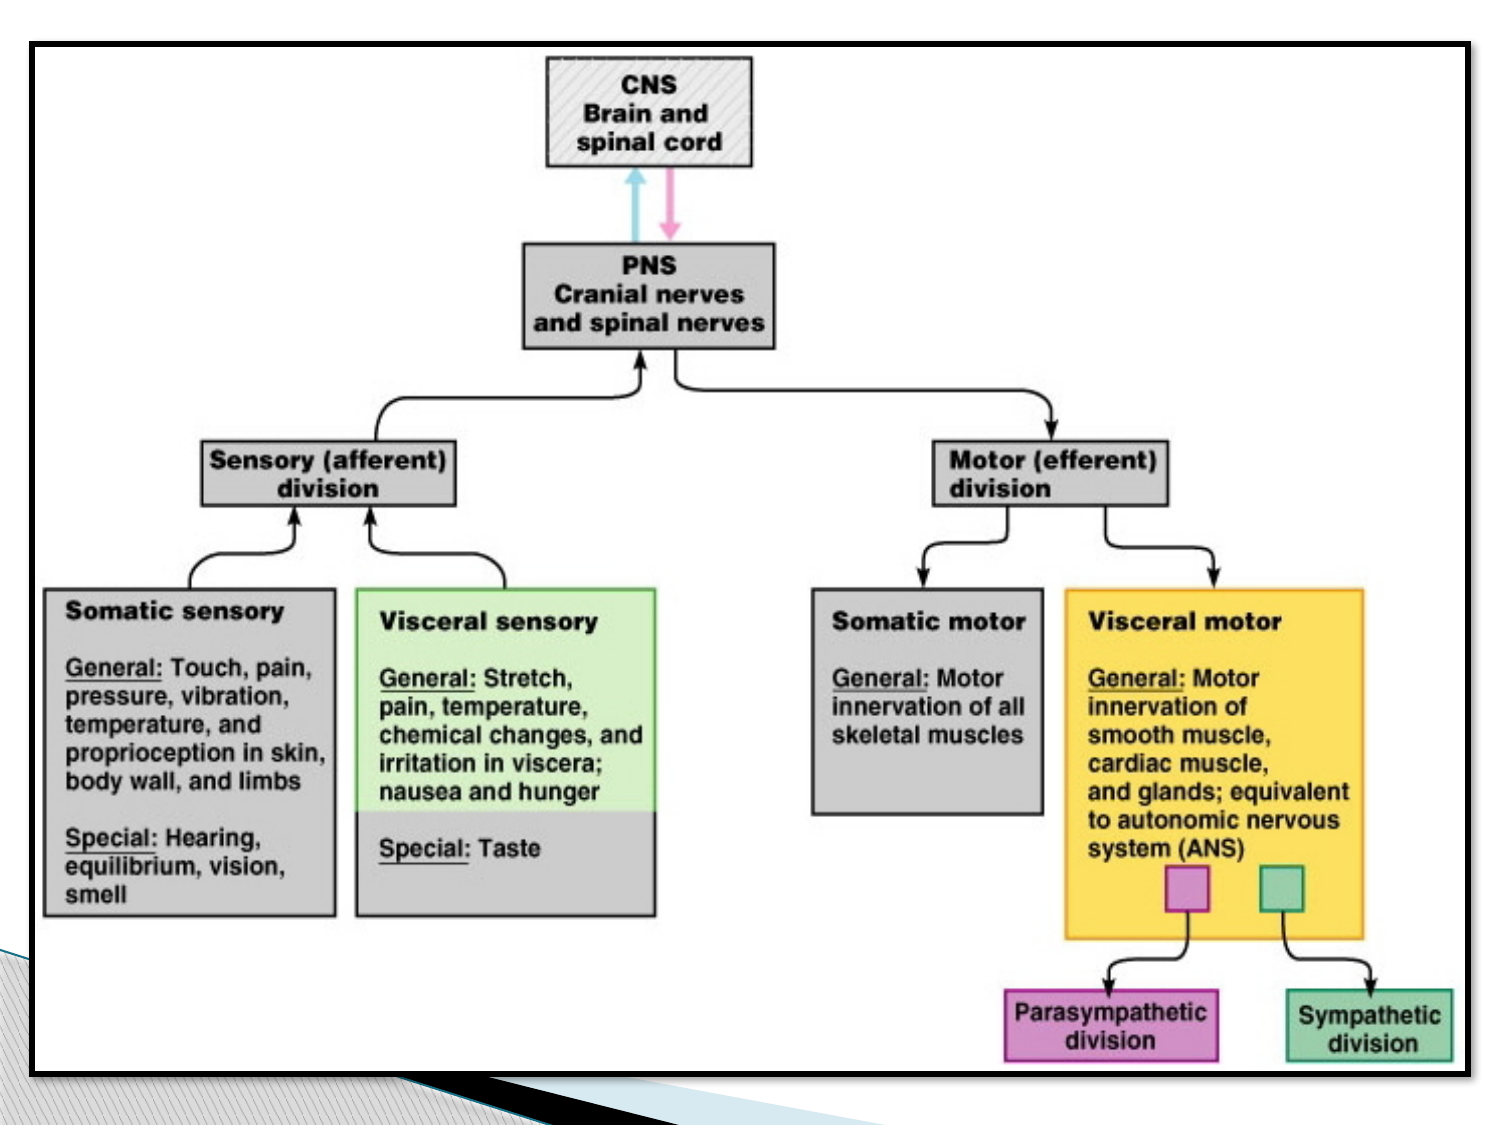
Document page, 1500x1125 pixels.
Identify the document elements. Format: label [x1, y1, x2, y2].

picture [34, 46, 1466, 1072]
